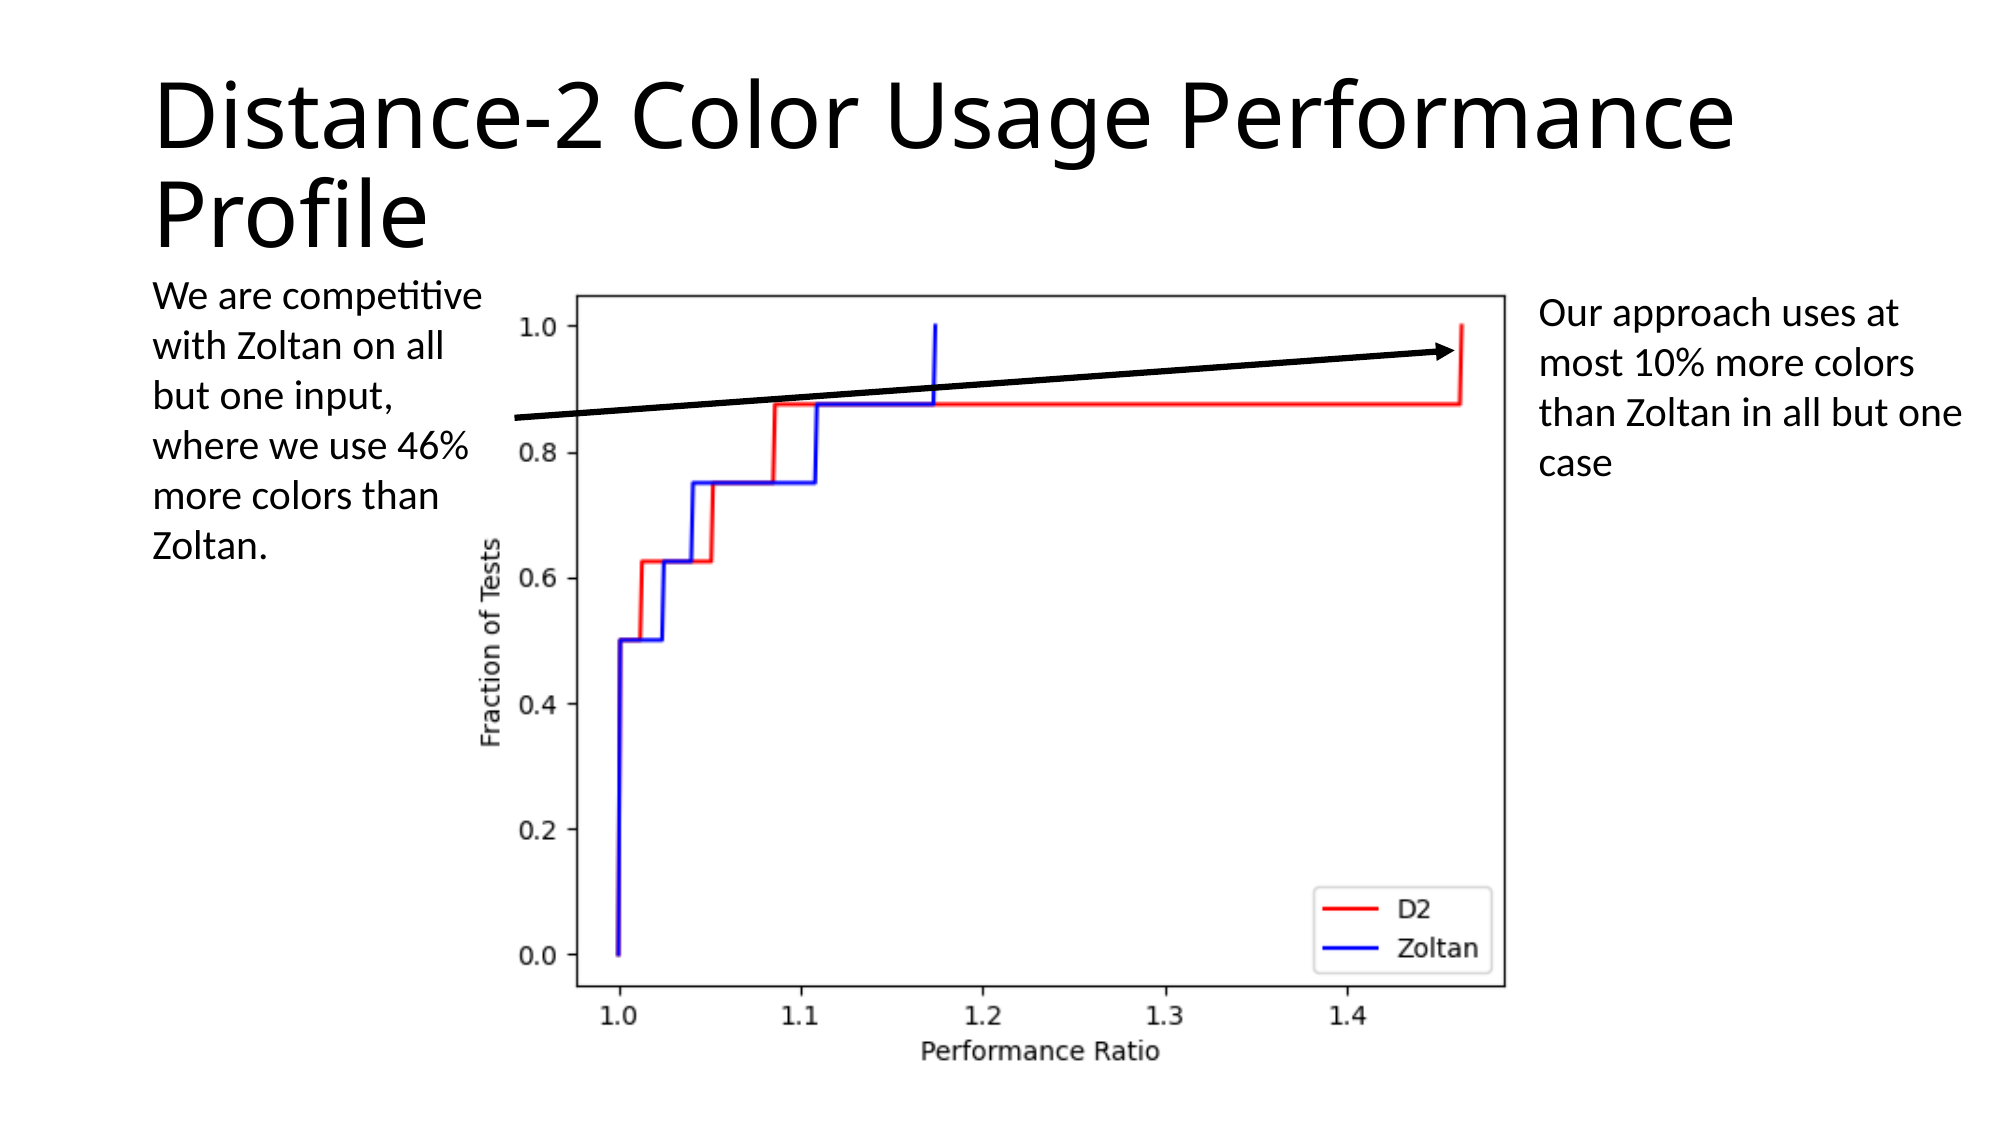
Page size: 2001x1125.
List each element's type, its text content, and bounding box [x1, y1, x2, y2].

text_box Our approach uses at most 10% more colors than Zoltan in all but one case [1624, 277, 2000, 493]
text_box We are competitive with Zoltan on all but one input, where we use 46% more colors than Zoltan. [137, 260, 427, 576]
title Distance-2 Color Usage Performance Profile [137, 59, 1863, 277]
picture [427, 187, 1624, 1085]
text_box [514, 350, 1455, 420]
